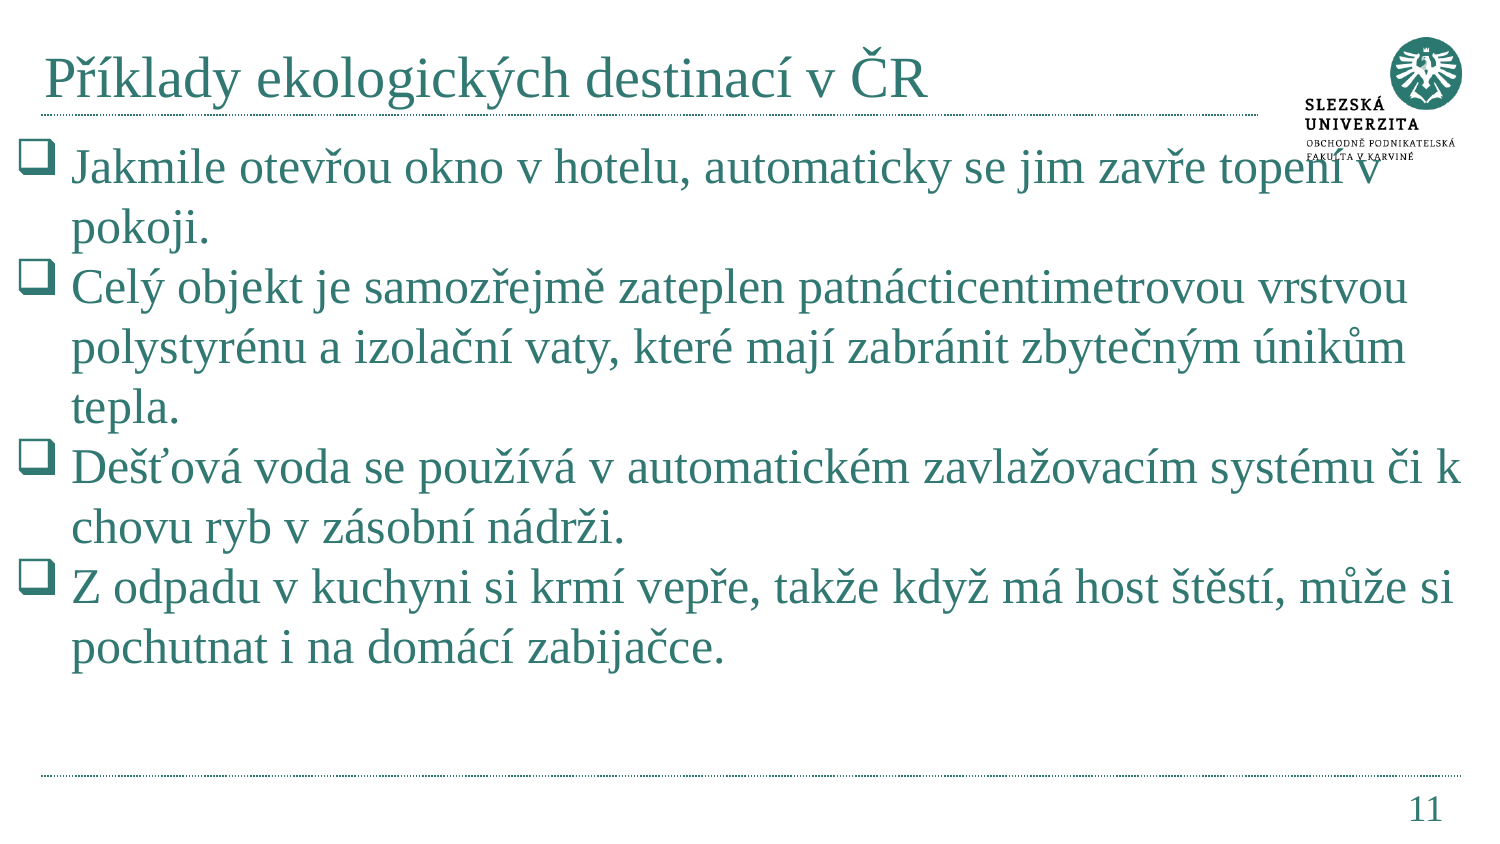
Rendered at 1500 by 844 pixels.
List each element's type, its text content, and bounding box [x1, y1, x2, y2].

text_box Jakmile otevřou okno v hotelu, automaticky se jim zavře topení v pokoji. Celý objekt je samozřejmě zateplen patnácticentimetrovou vrstvou polystyrénu a izolační vaty, které mají zabránit zbytečným únikům tepla. Dešťová voda se používá v automatickém zavlažovacím systému či k chovu ryb v zásobní nádrži. Z odpadu v kuchyni si krmí vepře, takže když má host štěstí, může si pochutnat i na domácí zabijačce. [0, 126, 1483, 802]
slide_number 11 [1281, 802, 1459, 822]
picture [1305, 37, 1462, 126]
title Příklady ekologických destinací v ČR [29, 32, 1388, 116]
